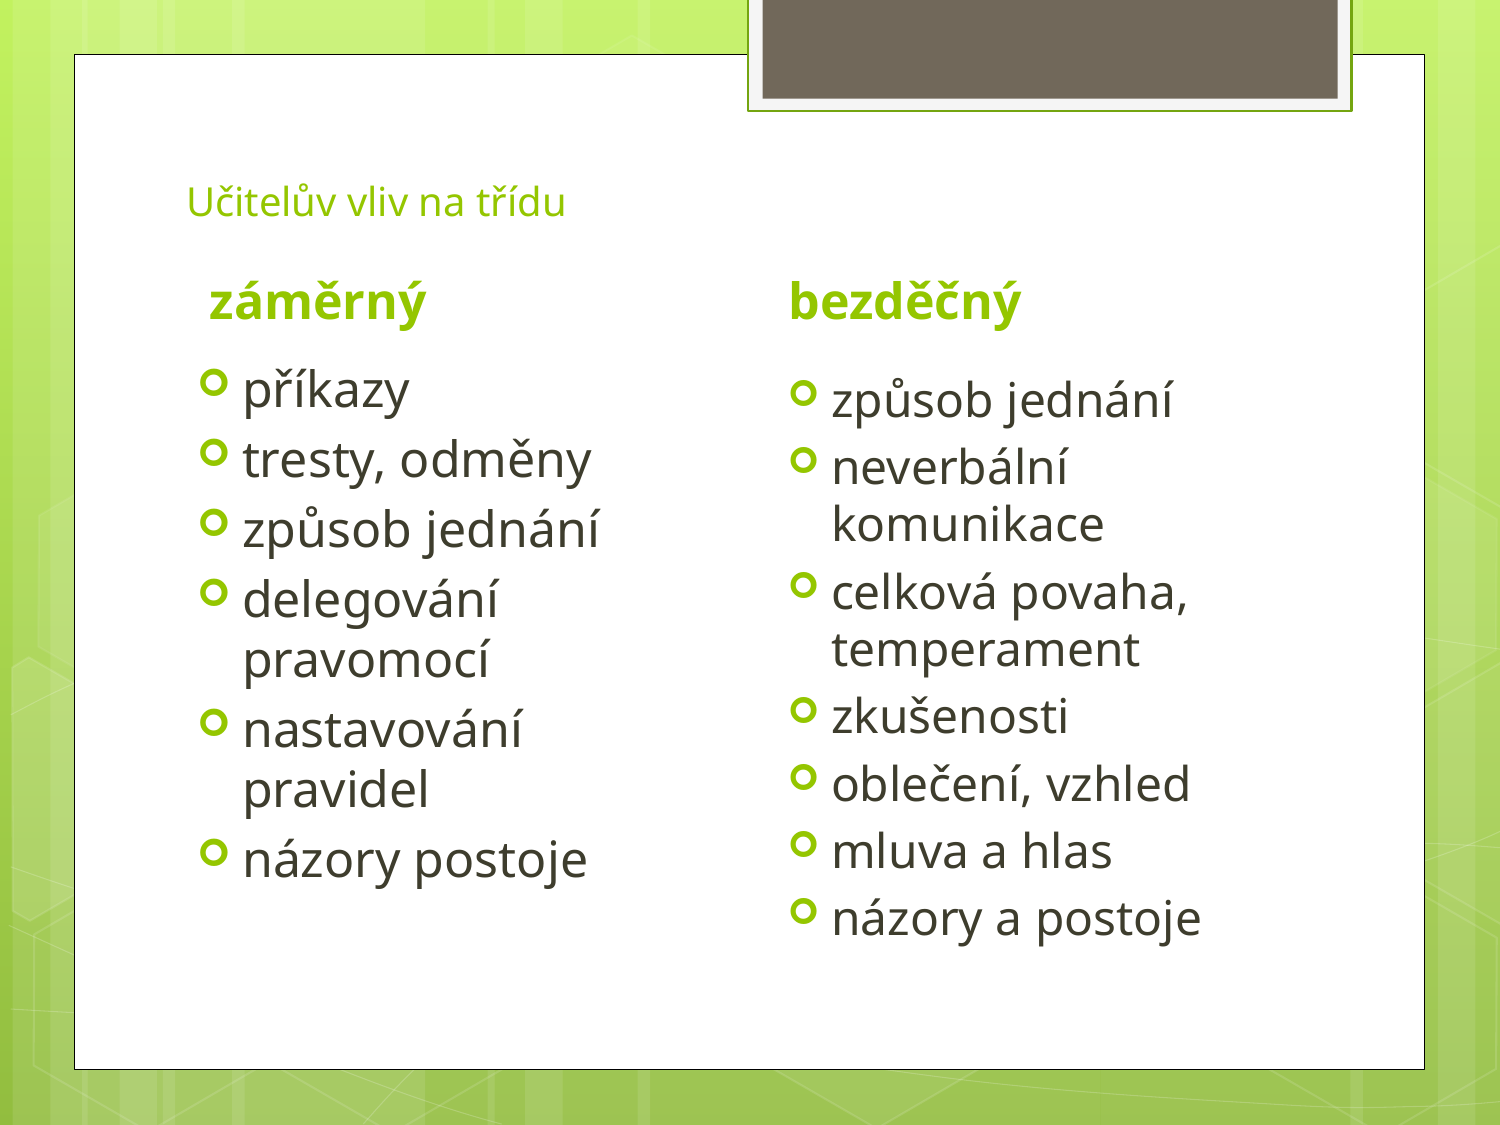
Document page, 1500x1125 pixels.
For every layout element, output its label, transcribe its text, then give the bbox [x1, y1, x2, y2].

list způsob jednání neverbální komunikace celková povaha, temperament zkušenosti oblečení, vzhled mluva a hlas názory a postoje [761, 361, 1323, 954]
list příkazy tresty, odměny způsob jednání delegování pravomocí nastavování pravidel názory postoje [170, 349, 732, 954]
list bezděčný [773, 231, 1275, 337]
list záměrný [194, 231, 697, 337]
title Učitelův vliv na třídu [171, 168, 1324, 232]
